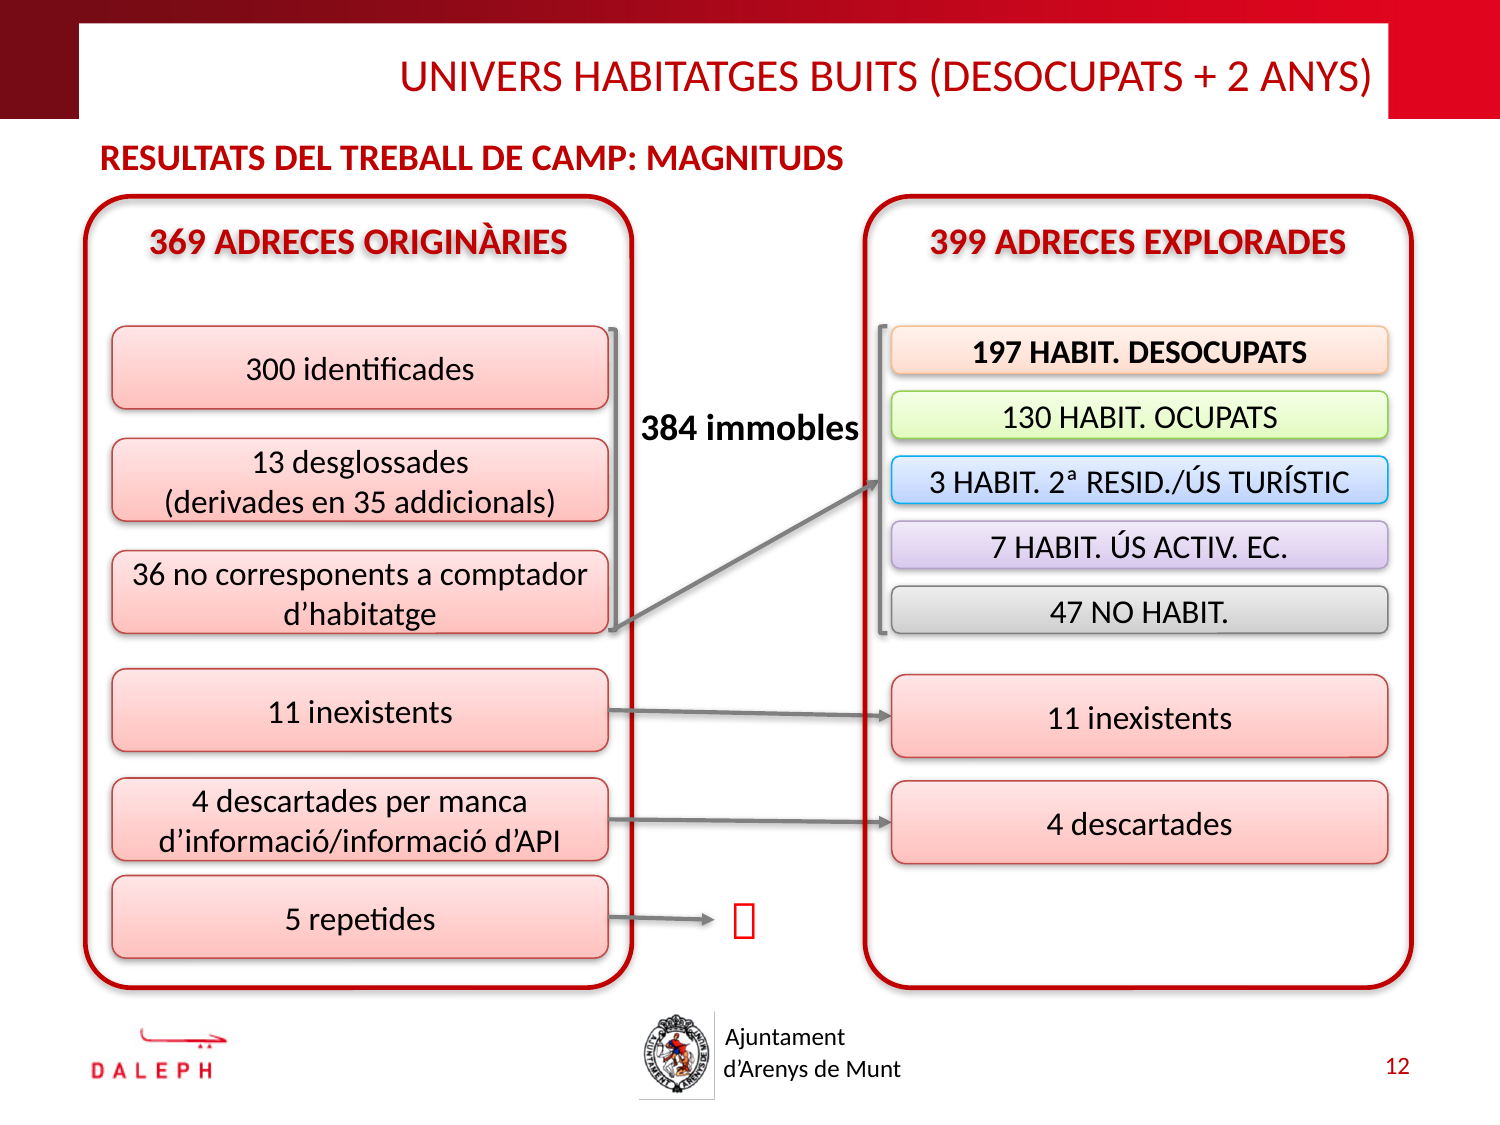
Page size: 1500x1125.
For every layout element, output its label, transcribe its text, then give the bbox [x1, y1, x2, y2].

text_box RESULTATS DEL TREBALL DE CAMP: MAGNITUDS [85, 125, 1397, 186]
text_box Ajuntament d’Arenys de Munt [702, 1005, 1199, 1090]
text_box 3 HABIT. 2ª RESID./ÚS TURÍSTIC [890, 455, 1389, 505]
text_box [608, 327, 618, 624]
text_box 384 immobles [620, 395, 880, 456]
slide_number 12 [1074, 1042, 1425, 1103]
picture [78, 1024, 232, 1089]
text_box 4 descartades [890, 780, 1389, 865]
text_box 130 HABIT. OCUPATS [890, 390, 1389, 440]
text_box 399 ADRECES EXPLORADES [864, 195, 1413, 989]
text_box 47 NO HABIT. [890, 585, 1389, 635]
text_box 369 ADRECES ORIGINÀRIES [84, 195, 633, 989]
text_box 11 inexistents [890, 673, 1389, 759]
picture [0, 0, 1500, 119]
text_box  [714, 882, 798, 958]
text_box 197 HABIT. DESOCUPATS [891, 325, 1389, 375]
text_box 7 HABIT. ÚS ACTIV. EC. [890, 520, 1389, 570]
text_box [877, 324, 888, 636]
text_box 36 no corresponents a comptador d’habitatge [111, 549, 610, 635]
picture [639, 1011, 715, 1100]
title UNIVERS HABITATGES BUITS (DESOCUPATS + 2 ANYS) [79, 23, 1389, 124]
